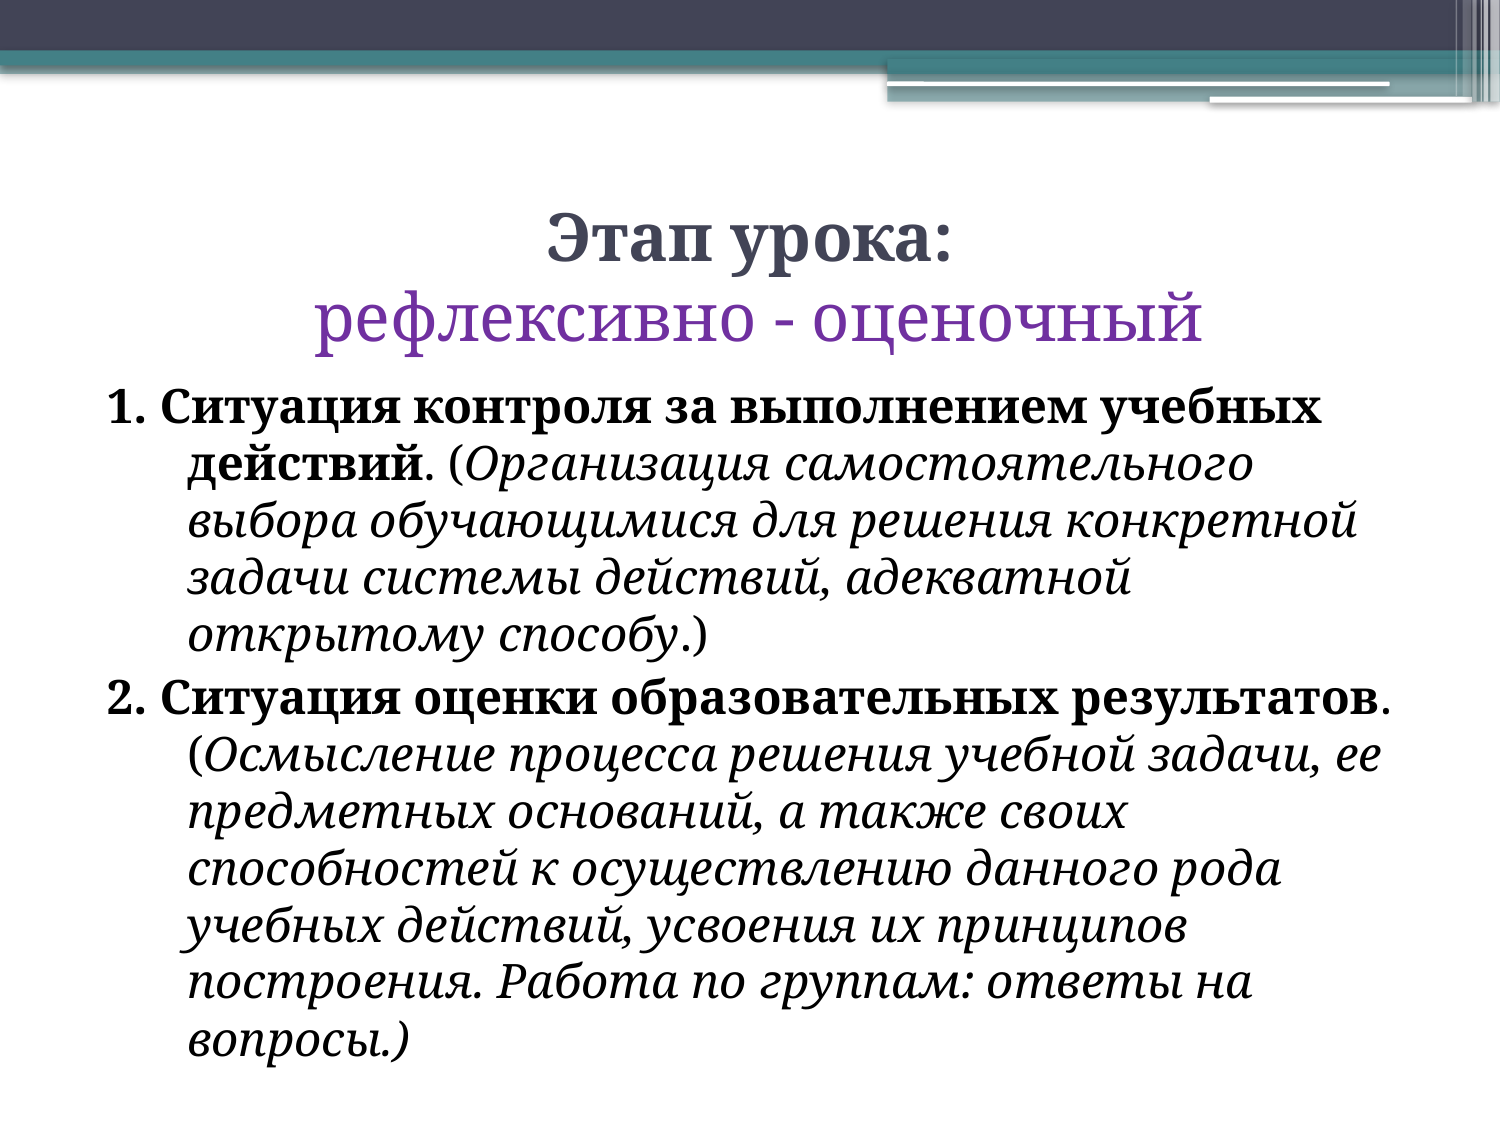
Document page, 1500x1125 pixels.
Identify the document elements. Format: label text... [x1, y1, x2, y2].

list 1. Ситуация контроля за выполнением учебных действий. (Организация самостоятельного выбора обучающимися для решения конкретной задачи системы действий, адекватной открытому способу.) 2. Ситуация оценки образовательных результатов. (Осмысление процесса решения учебной задачи, ее предметных оснований, а также своих способностей к осуществлению данного рода учебных действий, усвоения их принципов построения. Работа по группам: ответы на вопросы.) [75, 368, 1425, 1079]
title Этап урока: рефлексивно - оценочный [75, 187, 1425, 363]
